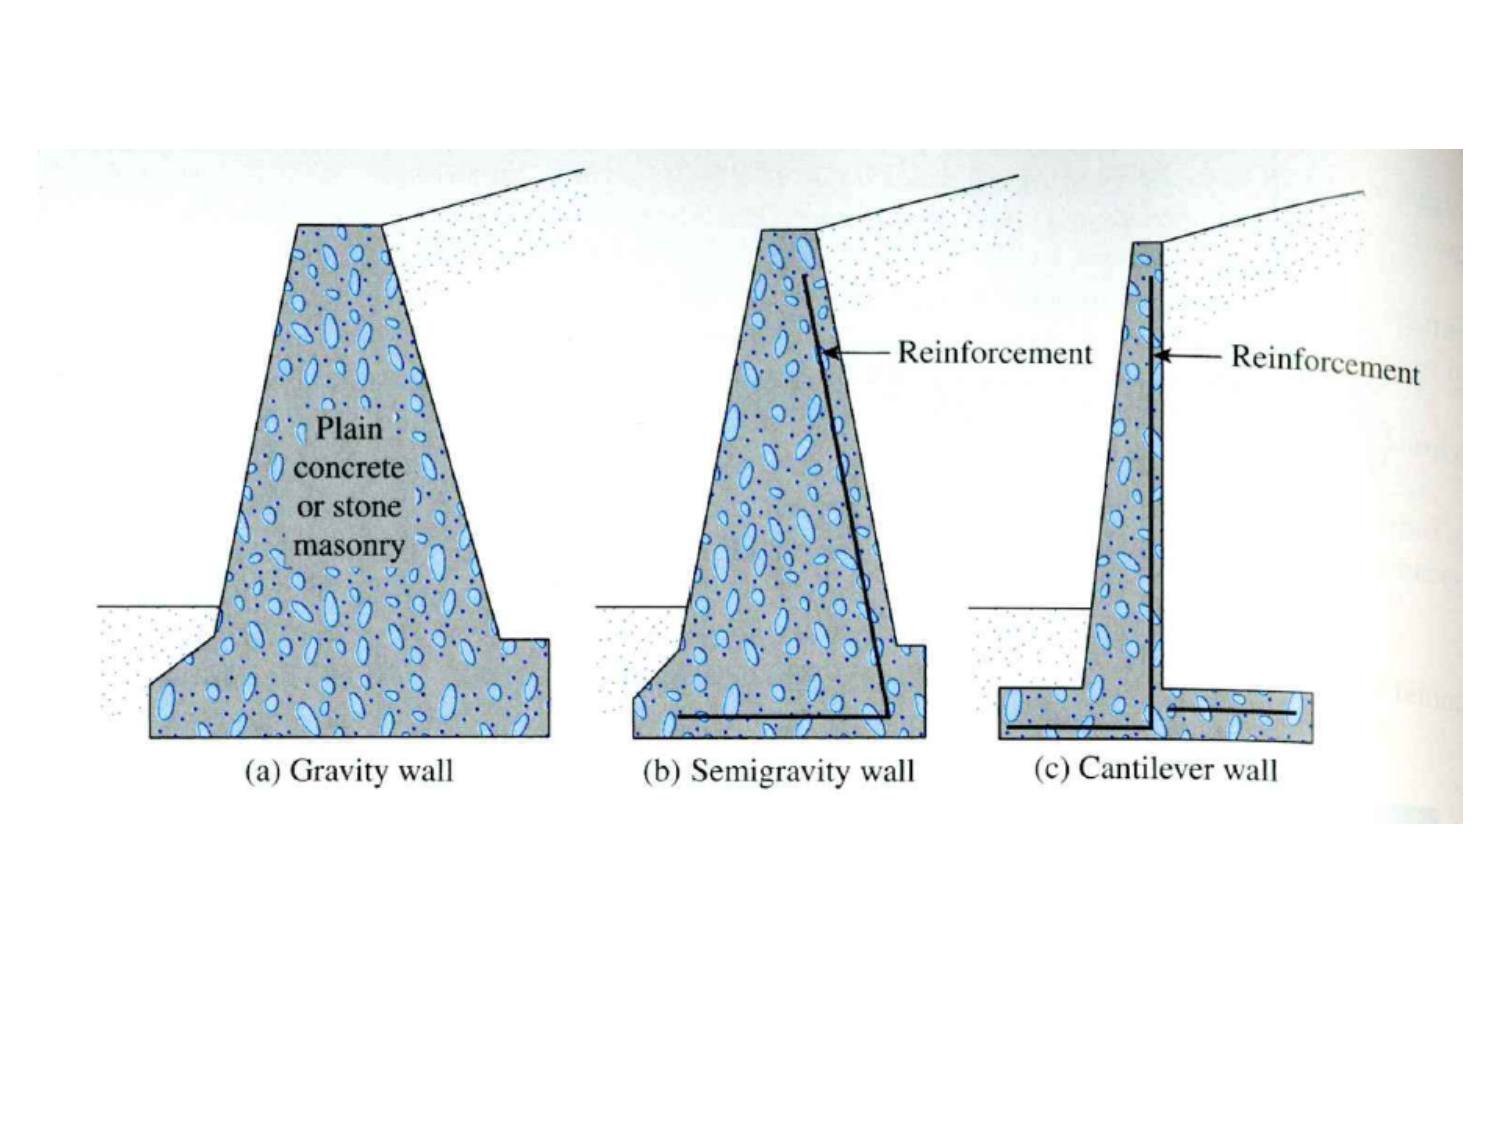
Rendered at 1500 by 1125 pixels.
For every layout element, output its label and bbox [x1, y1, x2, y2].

picture [37, 149, 1463, 824]
